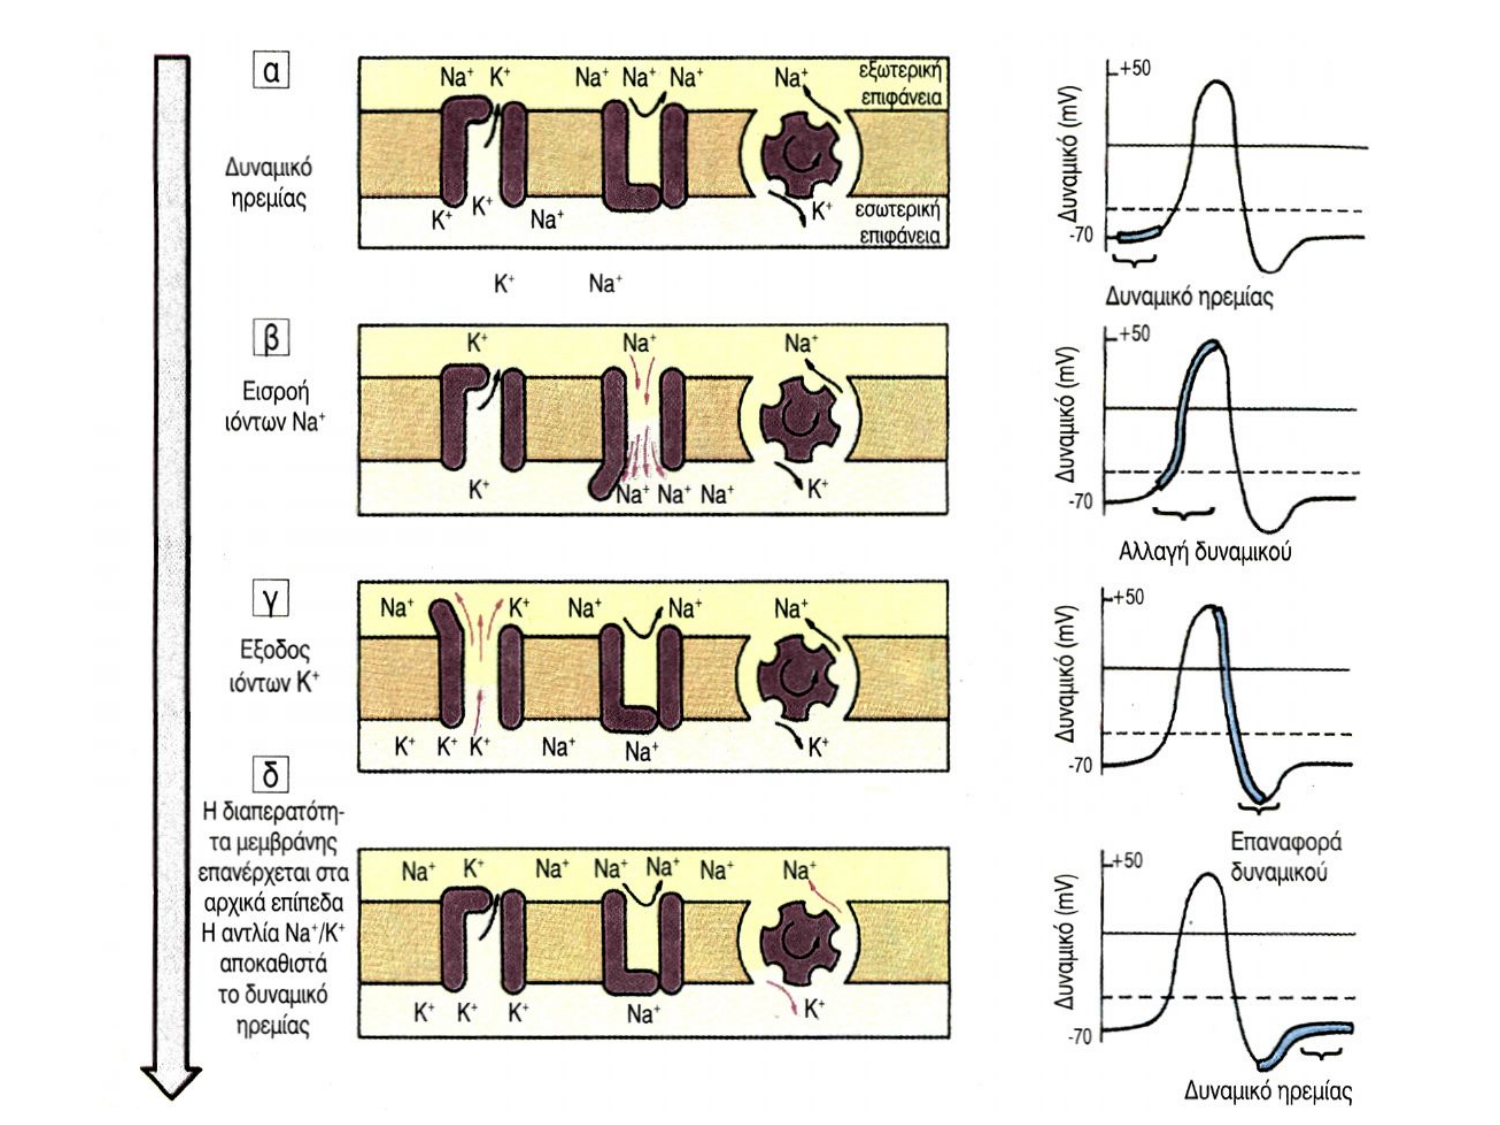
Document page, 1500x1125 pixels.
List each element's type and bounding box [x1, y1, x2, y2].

picture [93, 31, 1383, 1111]
